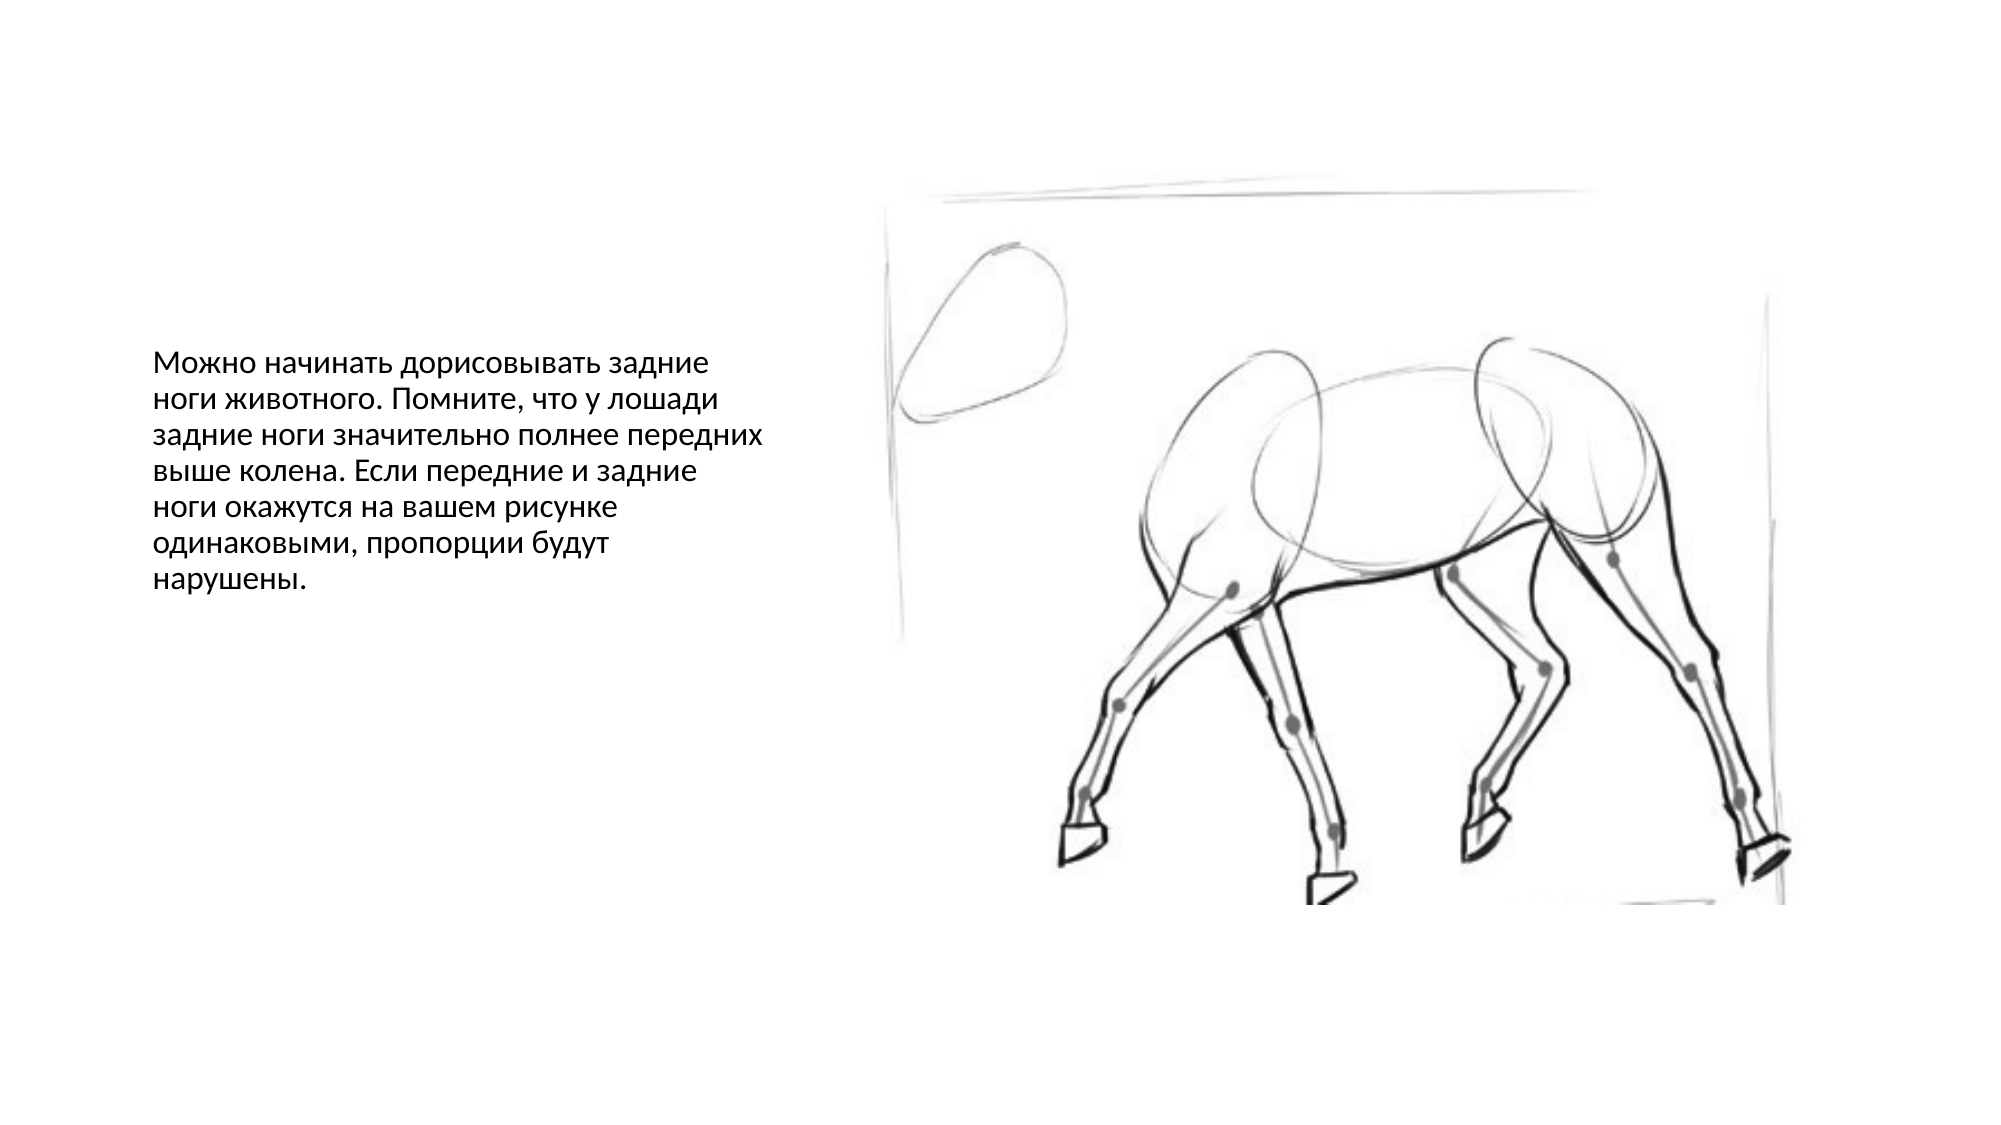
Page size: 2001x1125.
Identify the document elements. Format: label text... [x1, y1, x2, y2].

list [799, 170, 1917, 905]
list Можно начинать дорисовывать задние ноги животного. Помните, что у лошади задние ноги значительно полнее передних выше колена. Если передние и задние ноги окажутся на вашем рисунке одинаковыми, пропорции будут нарушены. [137, 337, 783, 963]
